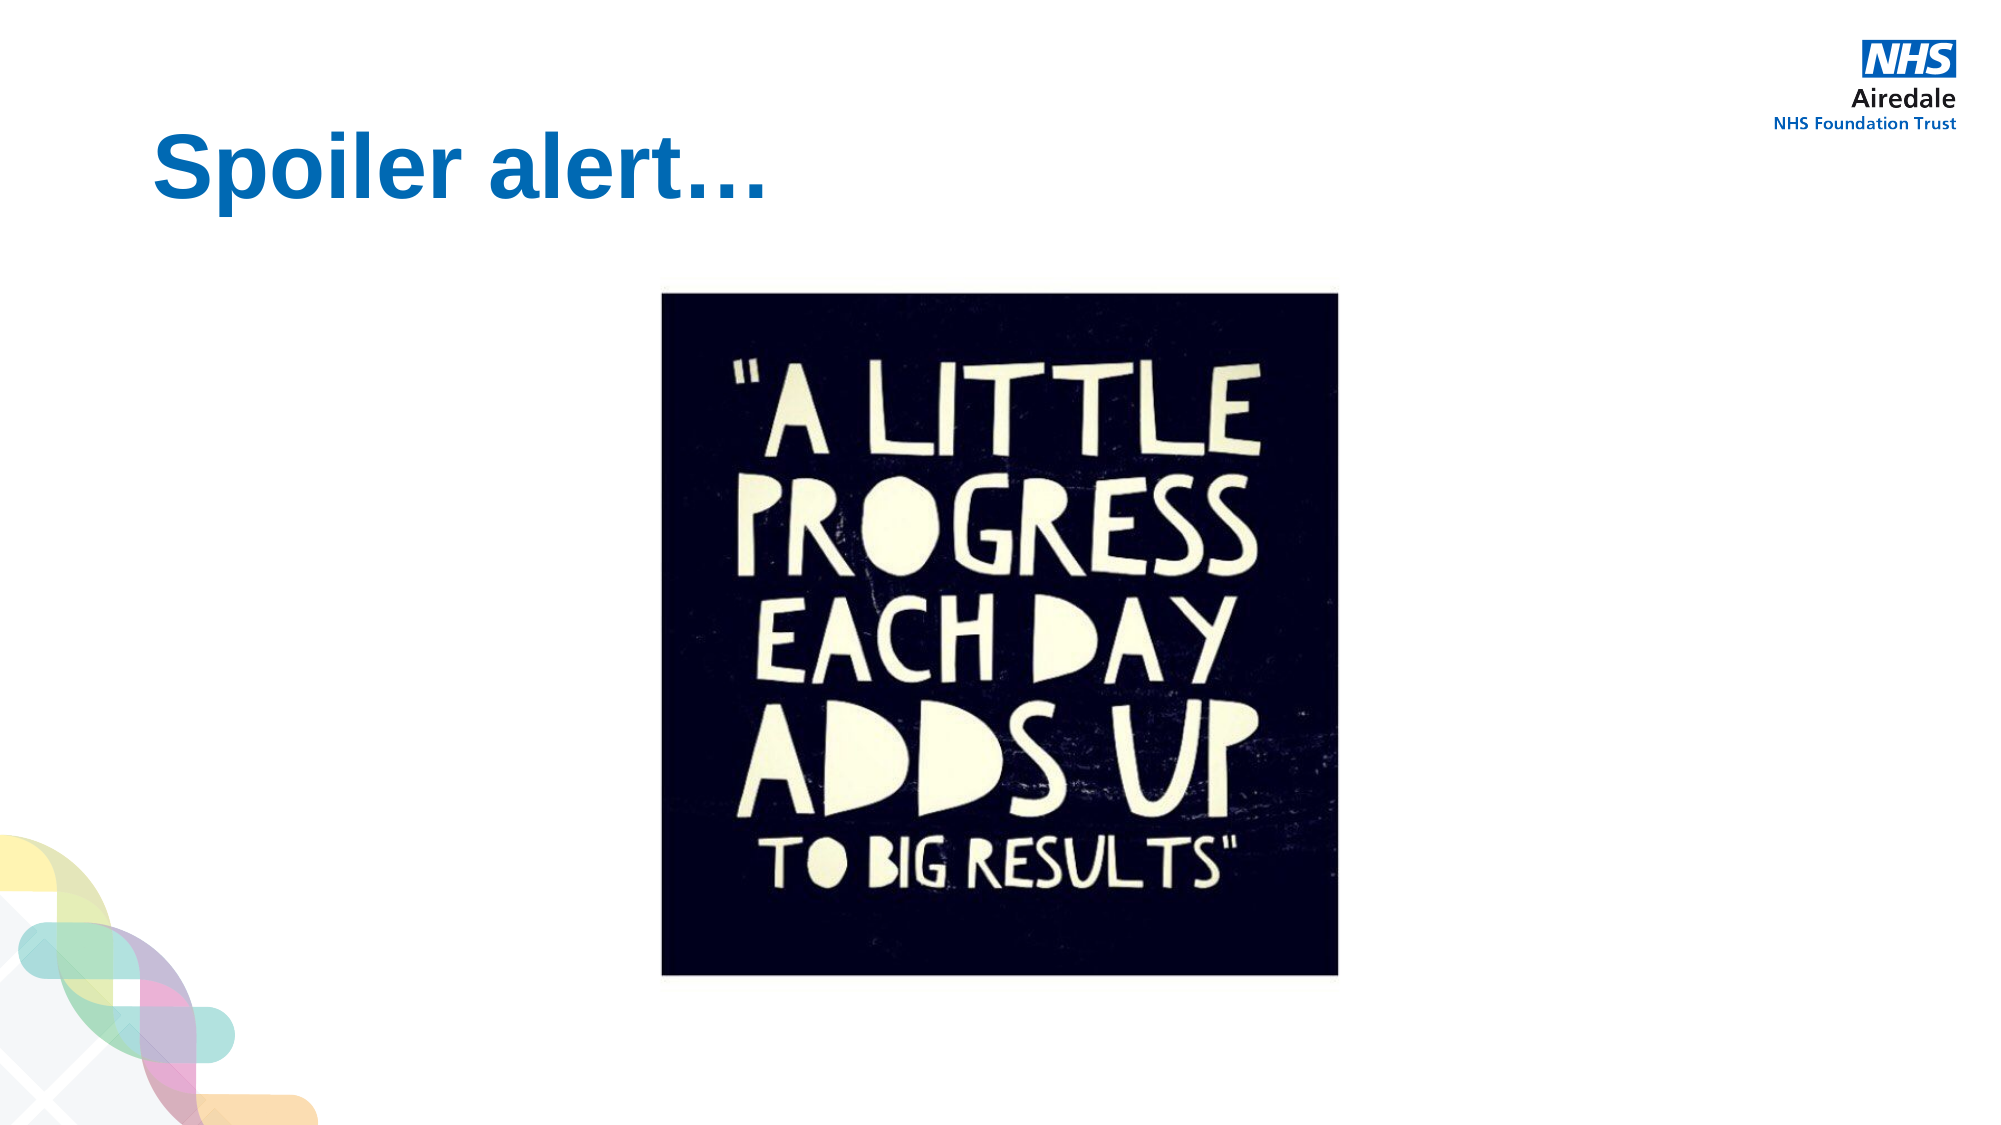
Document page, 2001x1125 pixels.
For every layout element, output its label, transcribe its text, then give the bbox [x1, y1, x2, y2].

picture [0, 0, 2000, 1125]
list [643, 277, 1357, 992]
title Spoiler alert… [137, 59, 1863, 278]
